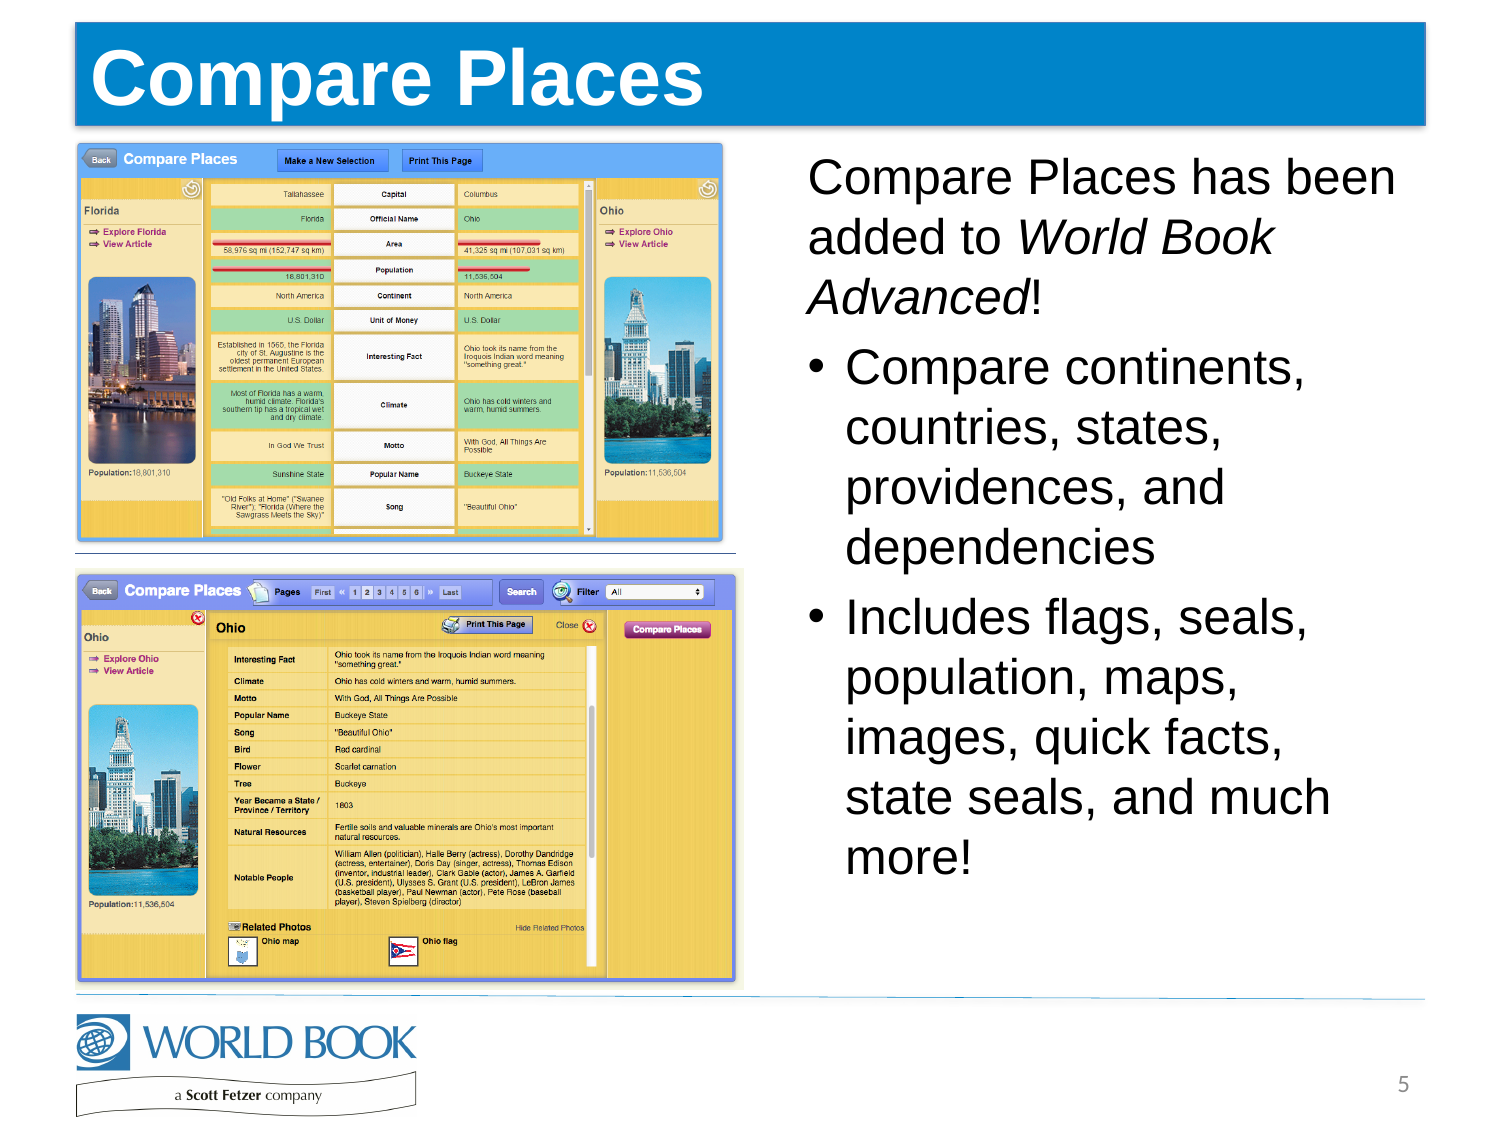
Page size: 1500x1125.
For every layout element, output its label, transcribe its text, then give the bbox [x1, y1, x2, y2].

picture [74, 568, 744, 991]
title Compare Places [74, 22, 1426, 126]
slide_number 5 [1365, 1060, 1425, 1104]
picture [76, 1014, 417, 1117]
picture [74, 137, 736, 556]
list Compare Places has been added to World Book Advanced! Compare continents, countries, states, providences, and dependencies Includes flags, seals, population, maps, images, quick facts, state seals, and much more! [792, 137, 1413, 961]
